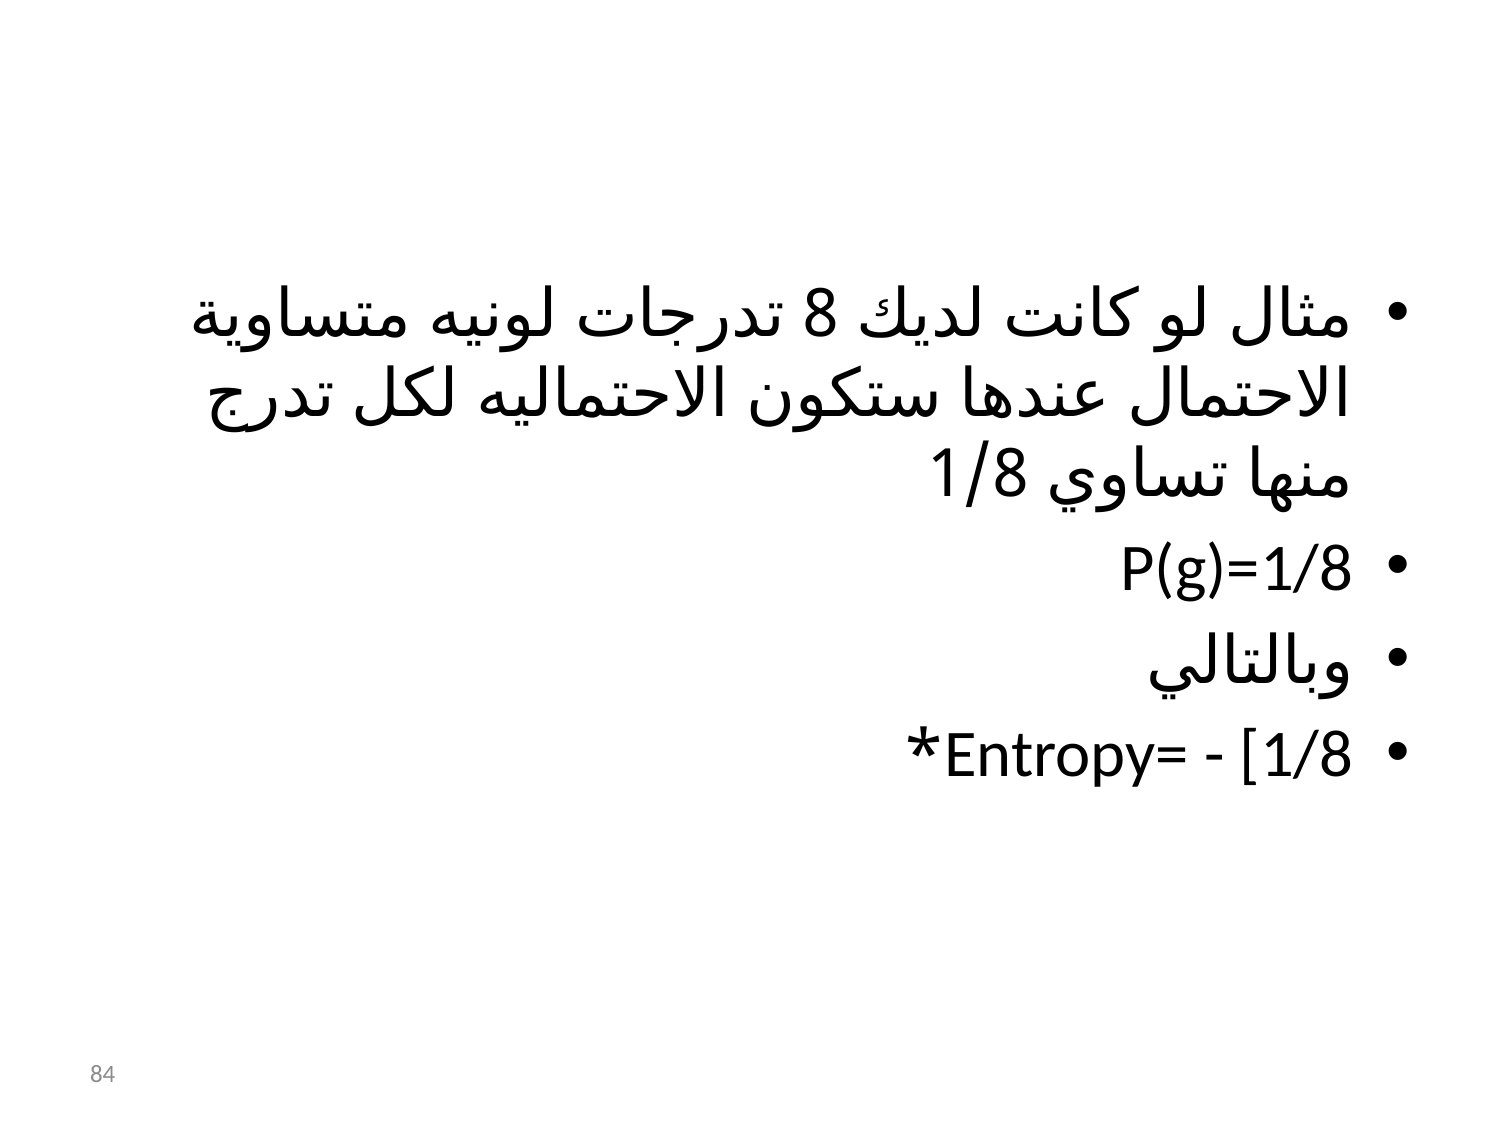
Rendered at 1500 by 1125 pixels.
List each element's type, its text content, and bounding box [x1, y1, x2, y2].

slide_number 84 [75, 1042, 425, 1103]
